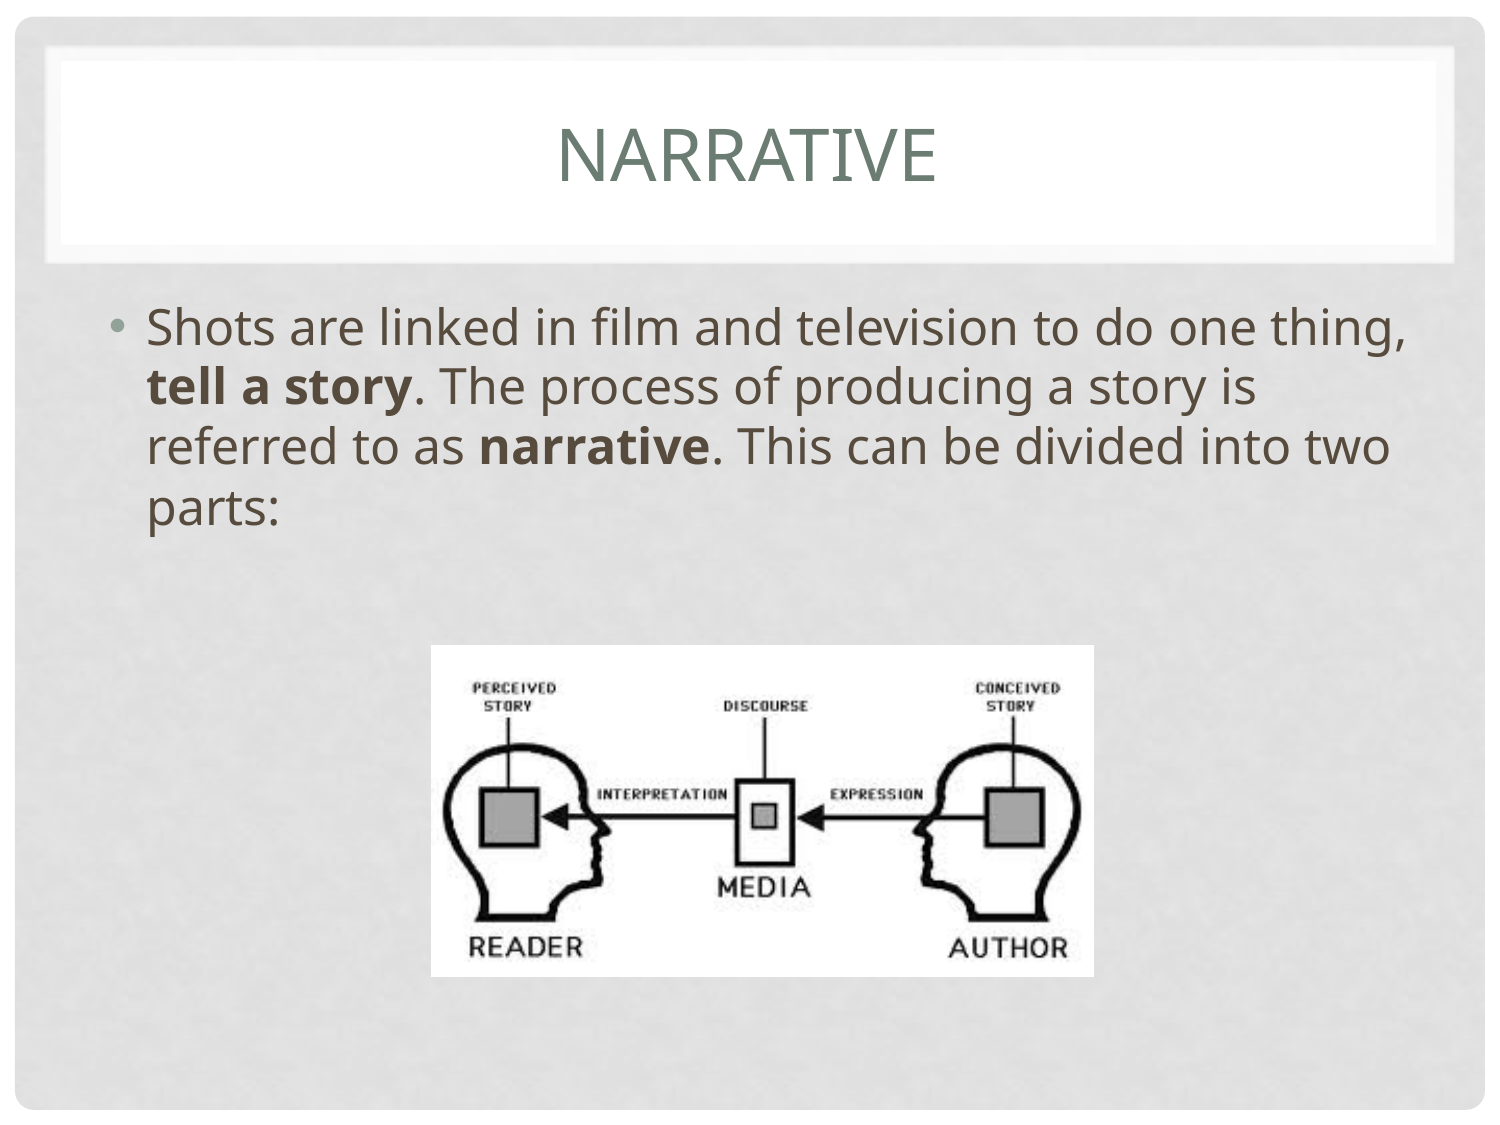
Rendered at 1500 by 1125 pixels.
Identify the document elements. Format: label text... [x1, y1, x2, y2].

title Narrative [69, 66, 1425, 238]
picture [430, 645, 1094, 978]
list Shots are linked in film and television to do one thing, tell a story. The process of producing a story is referred to as narrative. This can be divided into two parts: [75, 287, 1425, 1005]
